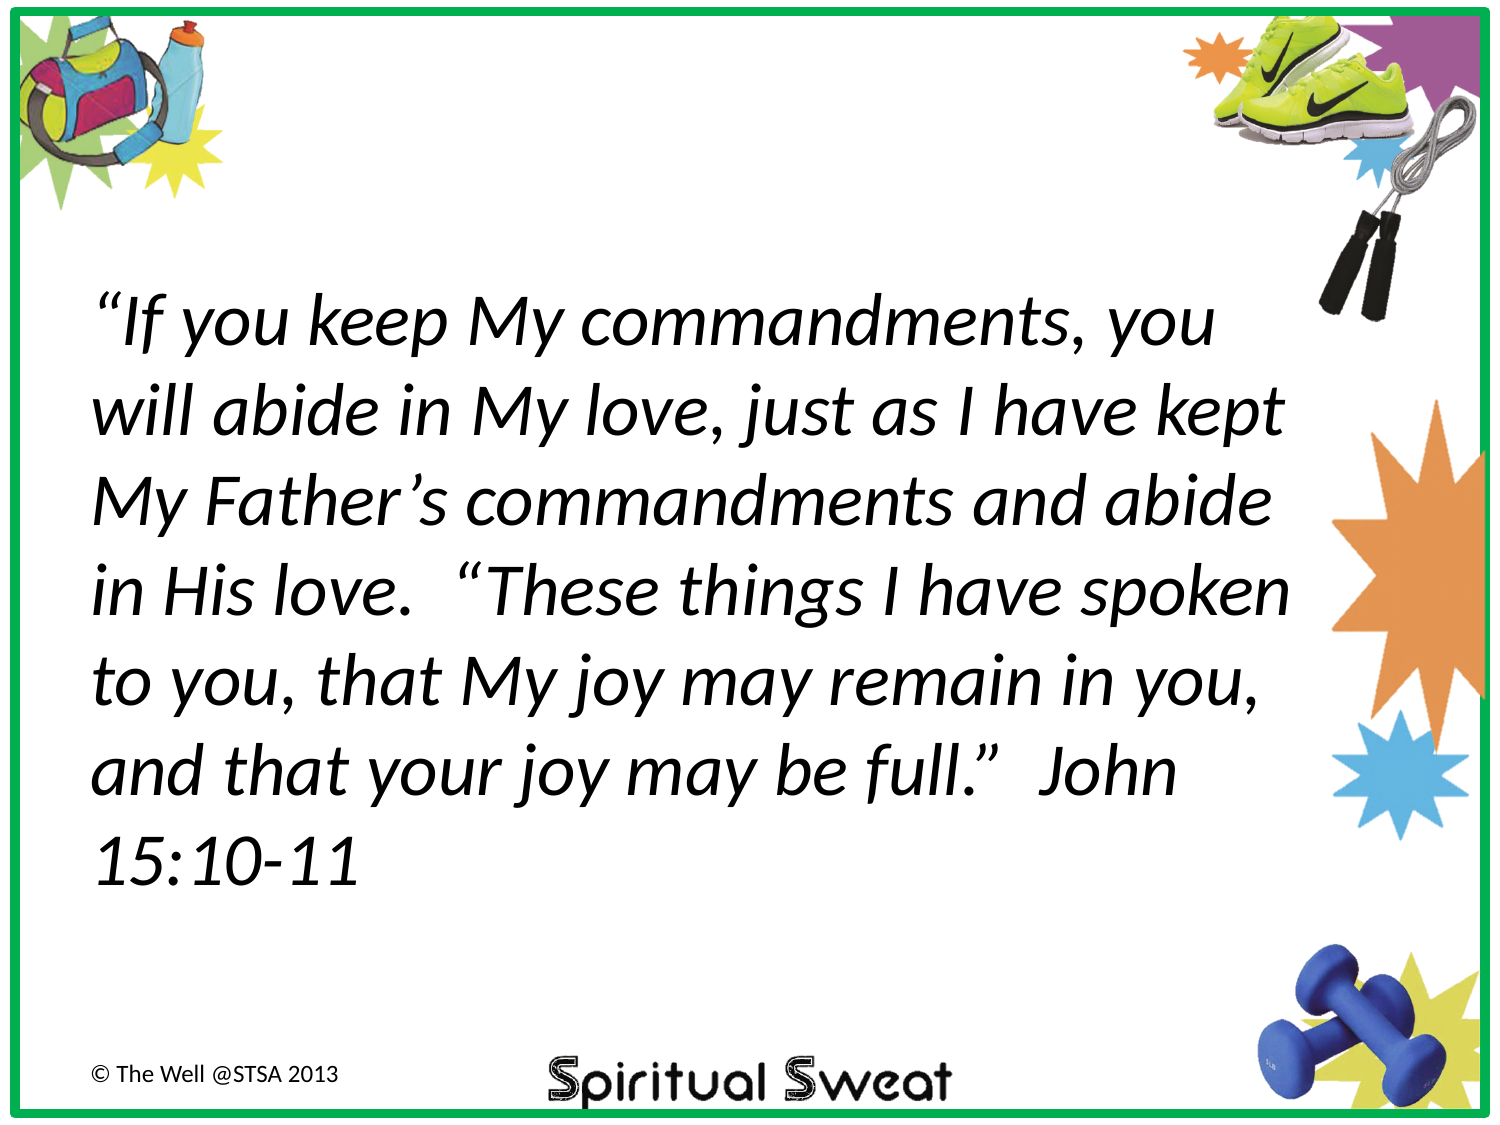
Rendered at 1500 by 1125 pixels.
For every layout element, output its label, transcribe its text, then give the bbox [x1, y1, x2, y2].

picture [1178, 16, 1480, 325]
picture [1256, 940, 1485, 1114]
slide_number © The Well @STSA 2013 [75, 1042, 425, 1103]
picture [20, 16, 226, 213]
picture [546, 1053, 954, 1109]
list “If you keep My commandments, you will abide in My love, just as I have kept My Father’s commandments and abide in His love. “These things I have spoken to you, that My joy may remain in you, and that your joy may be full.” John 15:10-11 [75, 262, 1325, 1025]
picture [1325, 388, 1494, 855]
